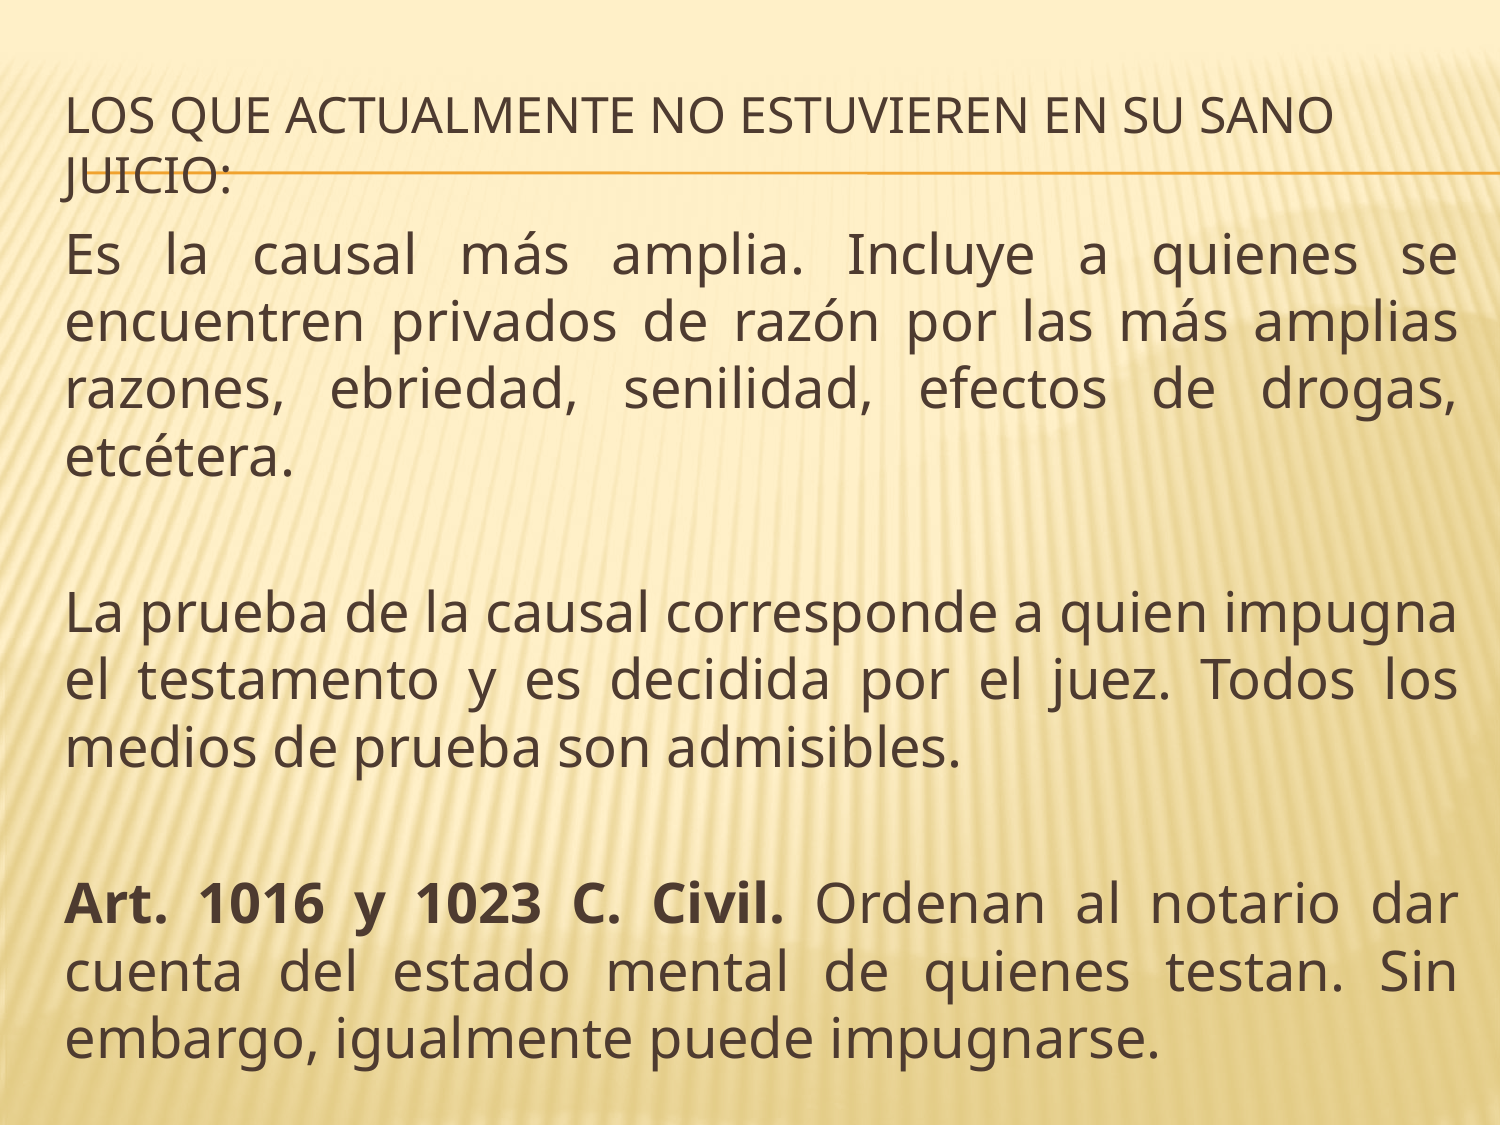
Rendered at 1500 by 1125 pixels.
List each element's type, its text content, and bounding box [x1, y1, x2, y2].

list Es la causal más amplia. Incluye a quienes se encuentren privados de razón por las más amplias razones, ebriedad, senilidad, efectos de drogas, etcétera. La prueba de la causal corresponde a quien impugna el testamento y es decidida por el juez. Todos los medios de prueba son admisibles. Art. 1016 y 1023 C. Civil. Ordenan al notario dar cuenta del estado mental de quienes testan. Sin embargo, igualmente puede impugnarse. [50, 210, 1475, 1079]
title Los que actualmente no estuvieren en su sano juicio: [50, 75, 1475, 210]
